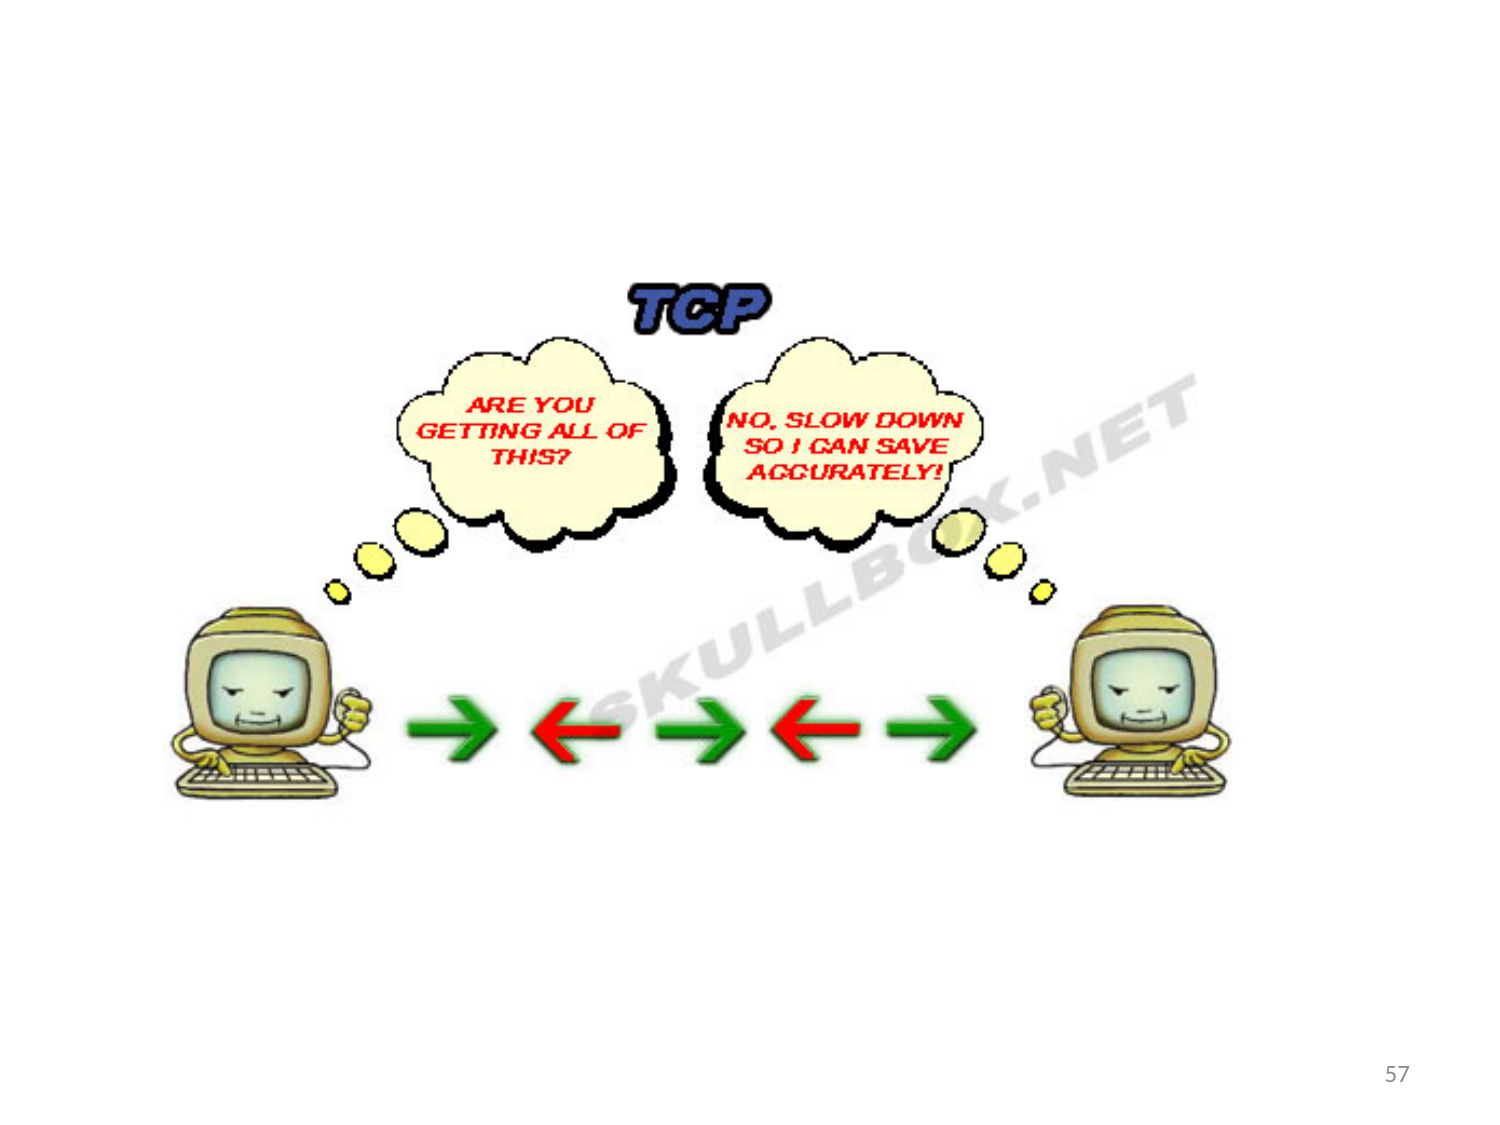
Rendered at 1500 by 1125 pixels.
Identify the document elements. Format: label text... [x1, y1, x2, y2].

picture [162, 249, 1241, 898]
slide_number 57 [1074, 1042, 1425, 1103]
